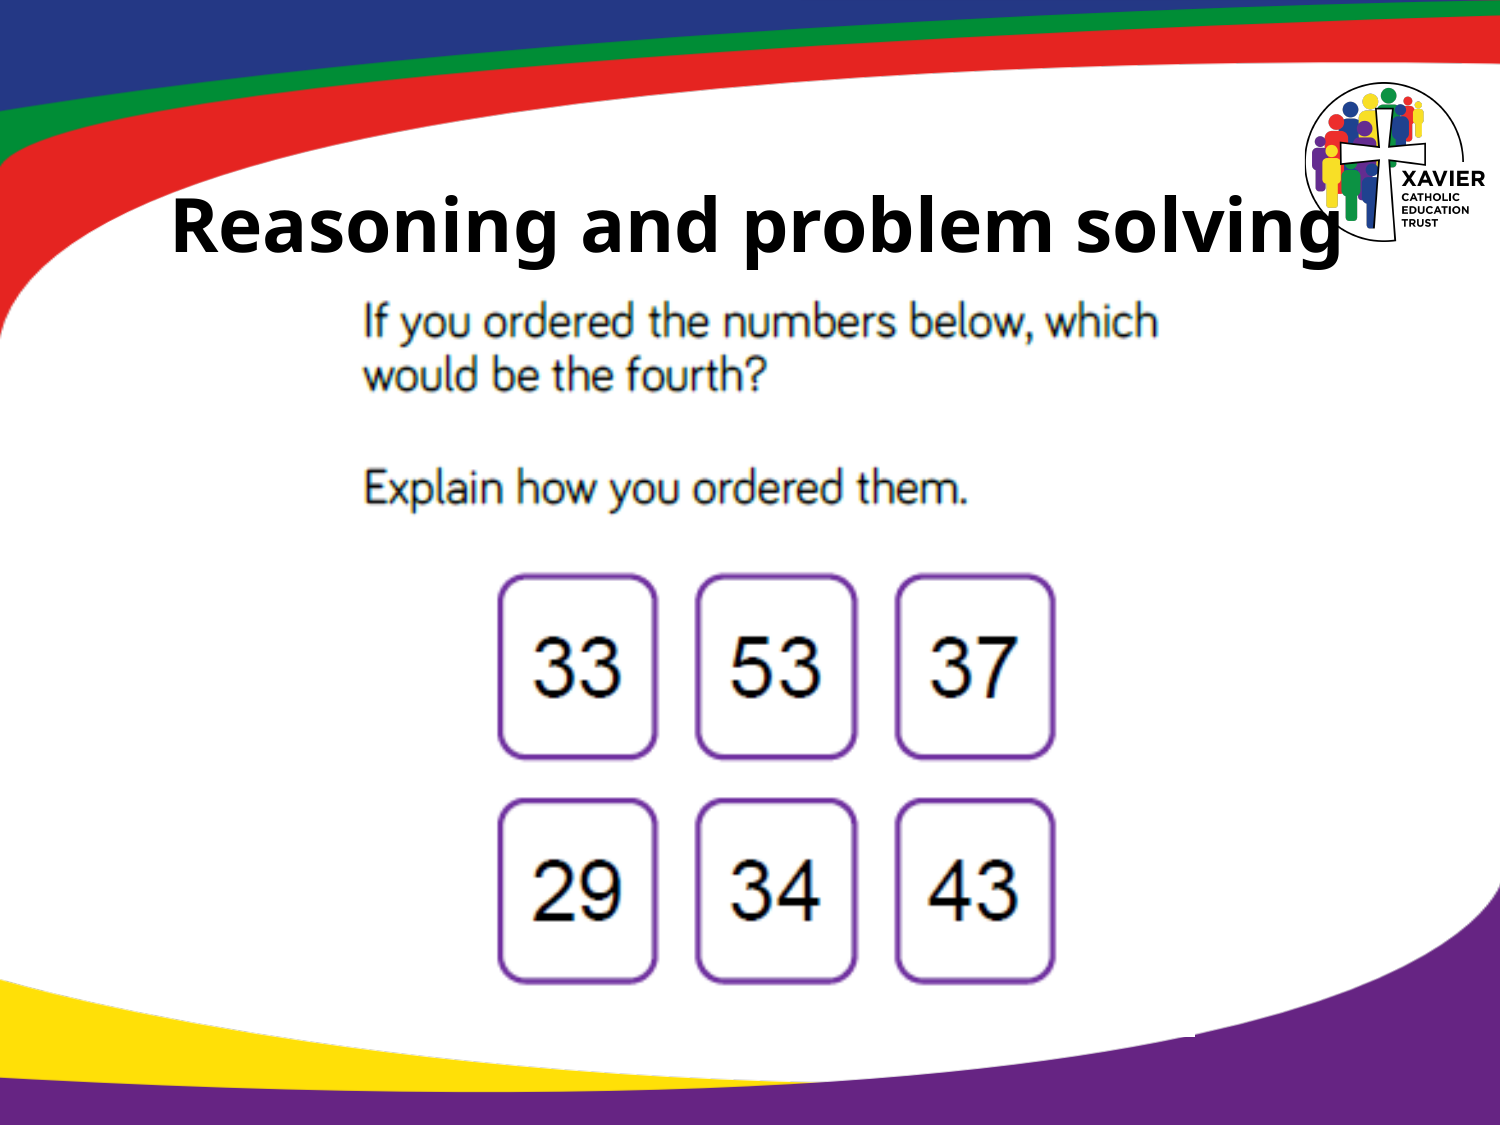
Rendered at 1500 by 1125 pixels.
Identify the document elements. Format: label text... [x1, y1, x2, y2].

title Reasoning and problem solving [90, 119, 1424, 338]
picture [355, 276, 1195, 1037]
